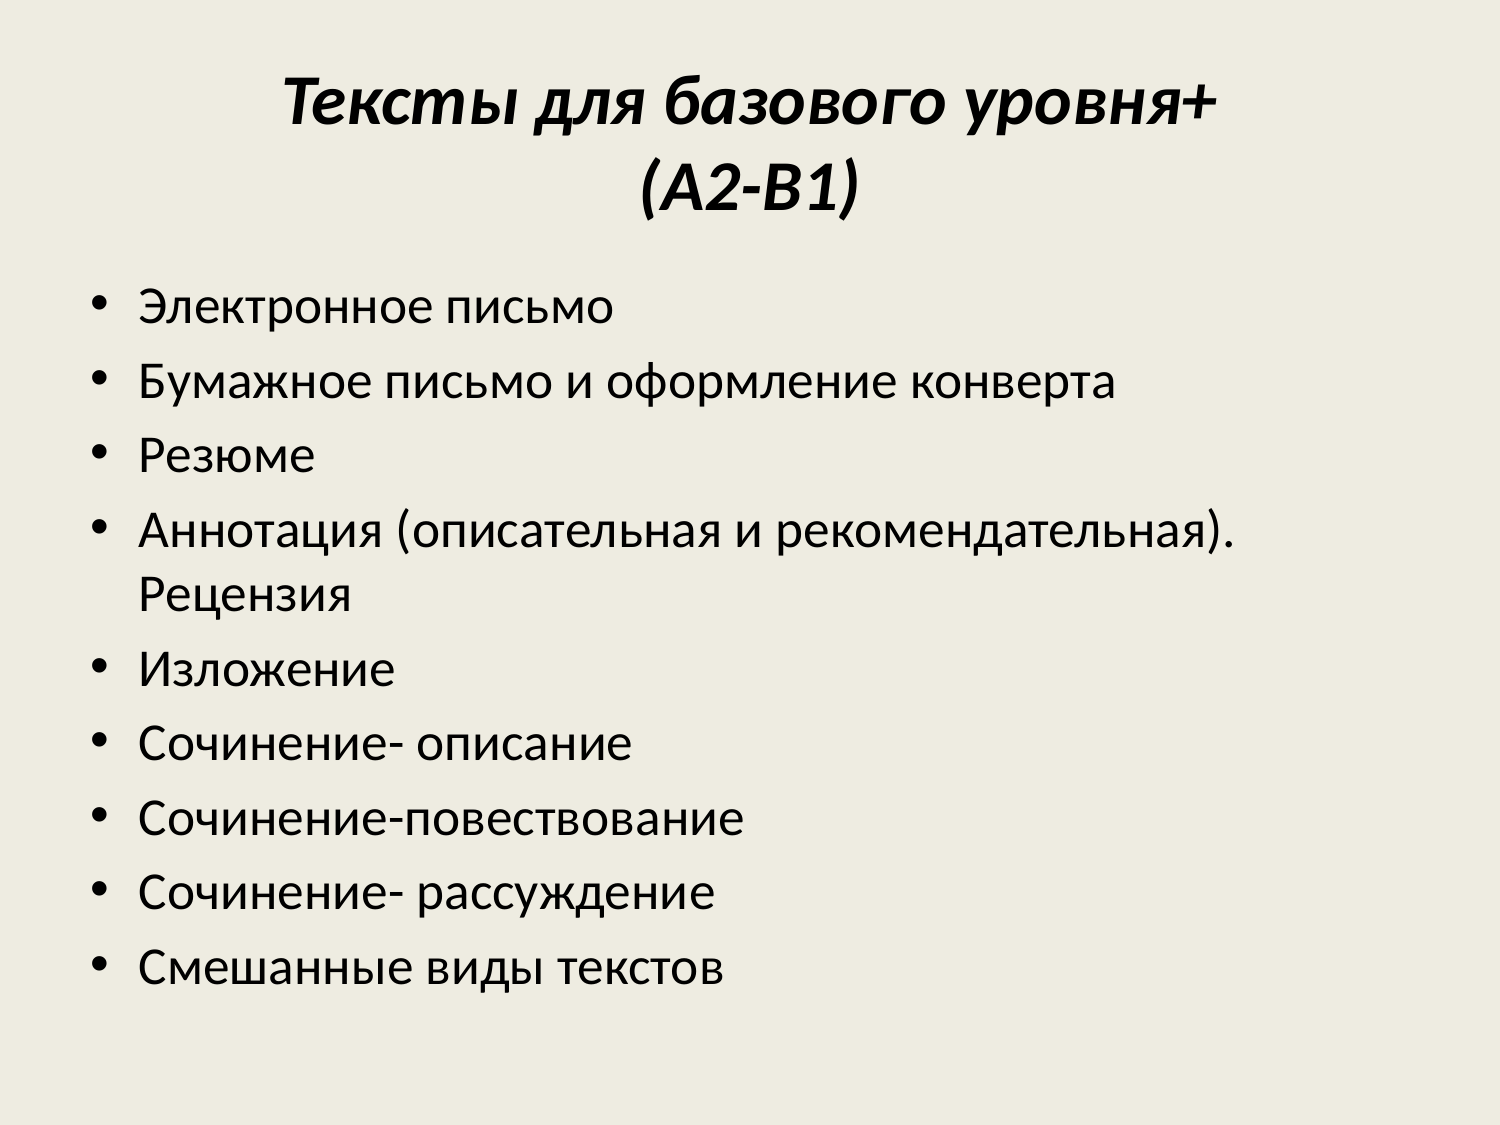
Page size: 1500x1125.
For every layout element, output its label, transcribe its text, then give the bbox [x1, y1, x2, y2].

title Тексты для базового уровня+ (А2-В1) [75, 45, 1425, 233]
list Электронное письмо Бумажное письмо и оформление конверта Резюме Аннотация (описательная и рекомендательная). Рецензия Изложение Сочинение- описание Сочинение-повествование Сочинение- рассуждение Смешанные виды текстов [75, 262, 1425, 1005]
